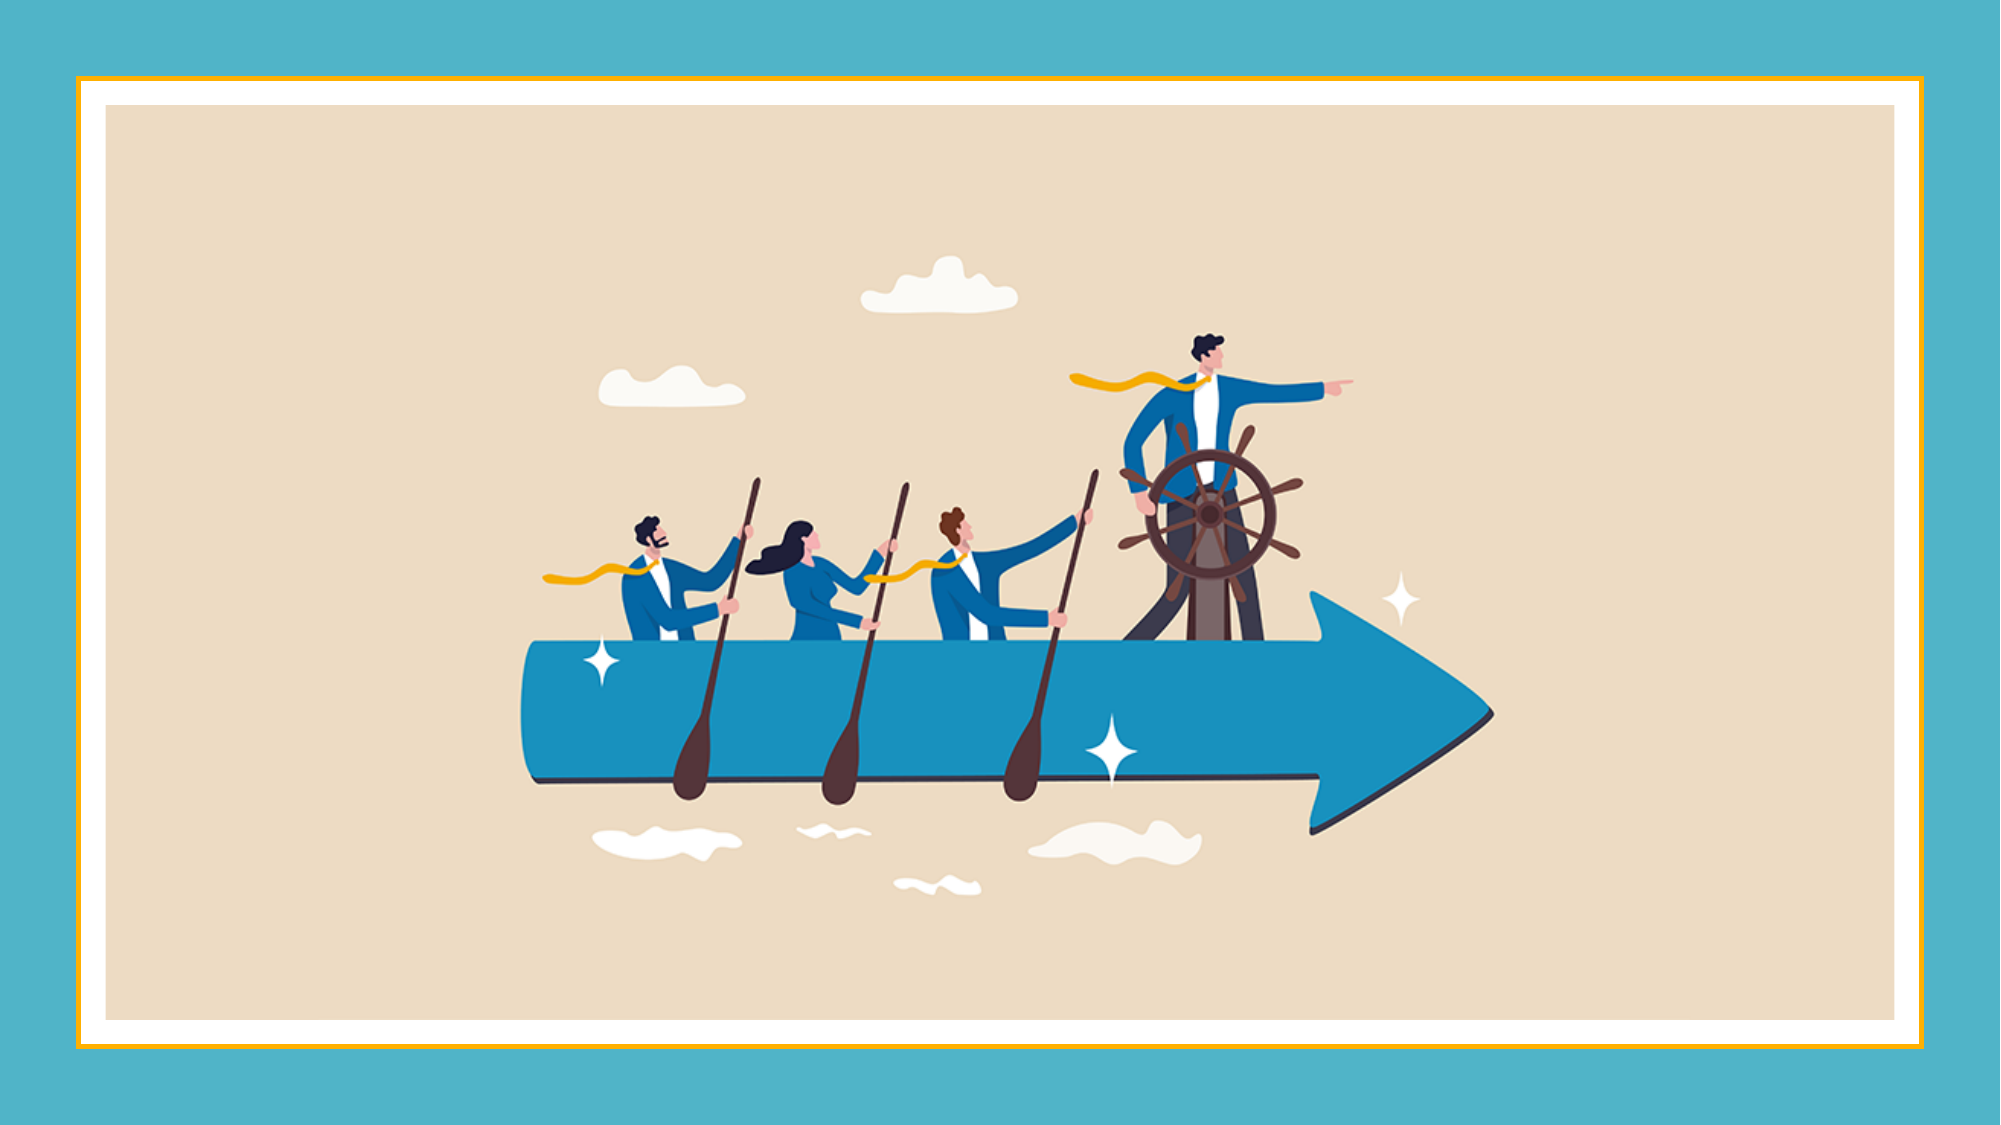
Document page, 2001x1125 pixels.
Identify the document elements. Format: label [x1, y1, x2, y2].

picture [105, 105, 1895, 1020]
text_box [0, 0, 2000, 1125]
text_box [77, 78, 1923, 1047]
